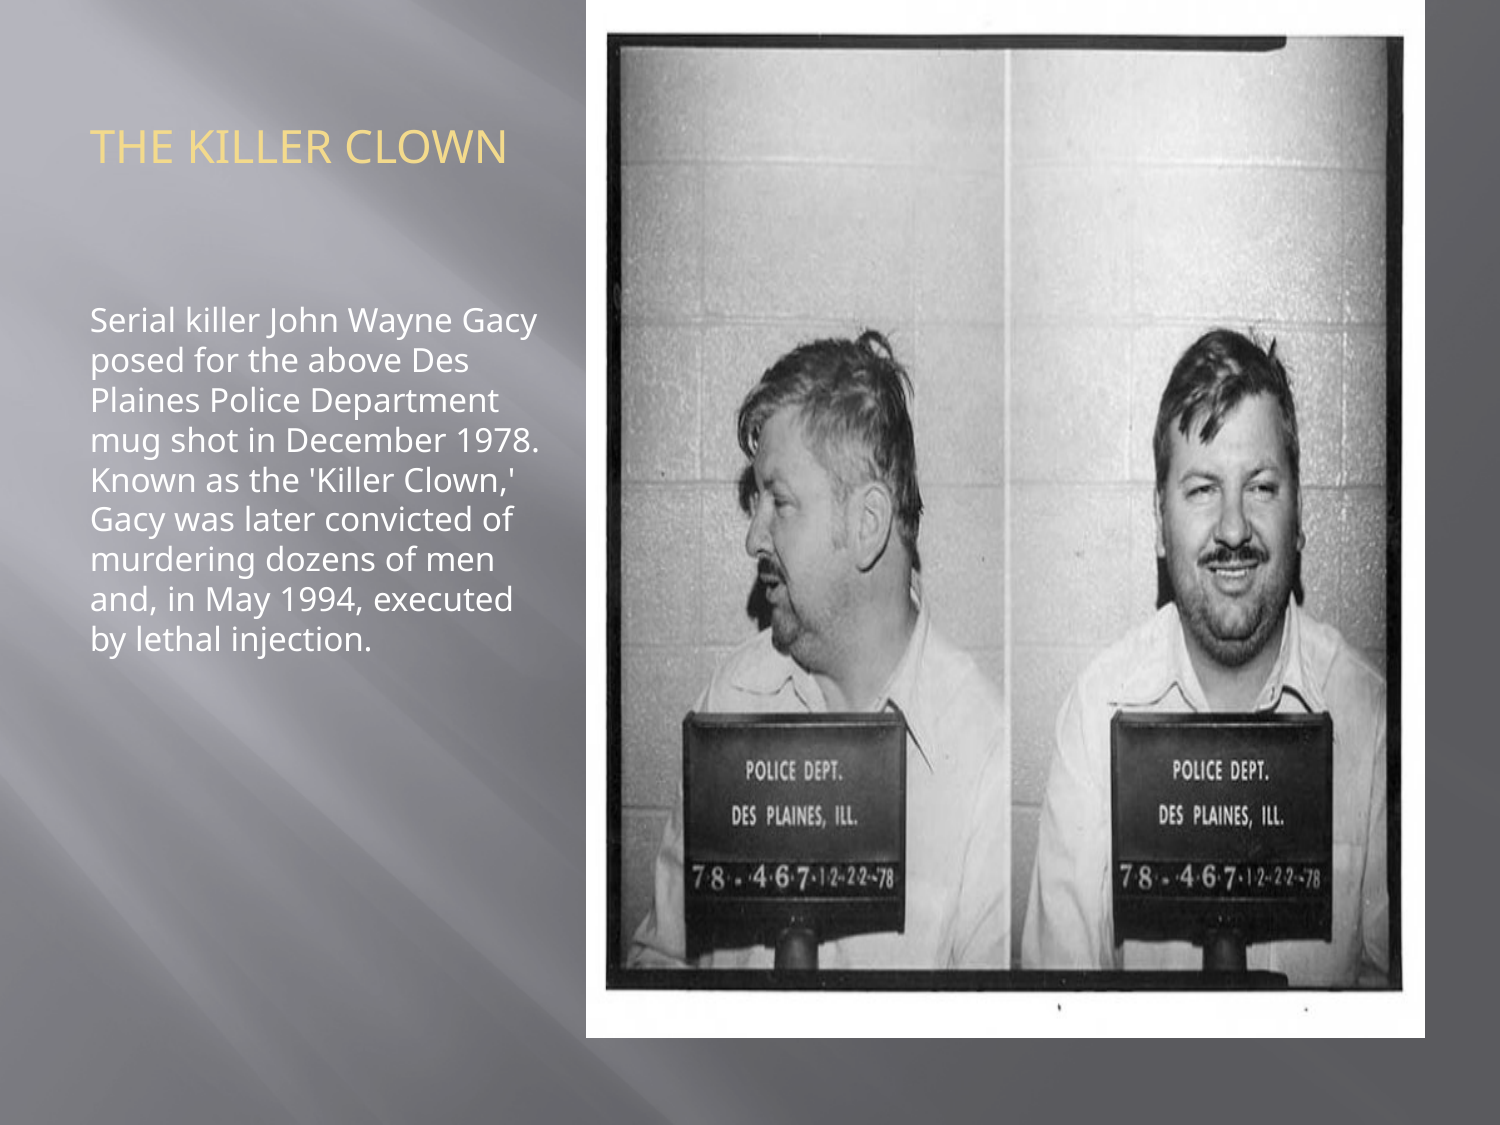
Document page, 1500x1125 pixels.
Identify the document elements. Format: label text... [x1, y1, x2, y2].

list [586, 0, 1426, 1038]
title THE KILLER CLOWN [75, 44, 569, 236]
list Serial killer John Wayne Gacy posed for the above Des Plaines Police Department mug shot in December 1978. Known as the 'Killer Clown,' Gacy was later convicted of murdering dozens of men and, in May 1994, executed by lethal injection. [75, 249, 569, 1005]
